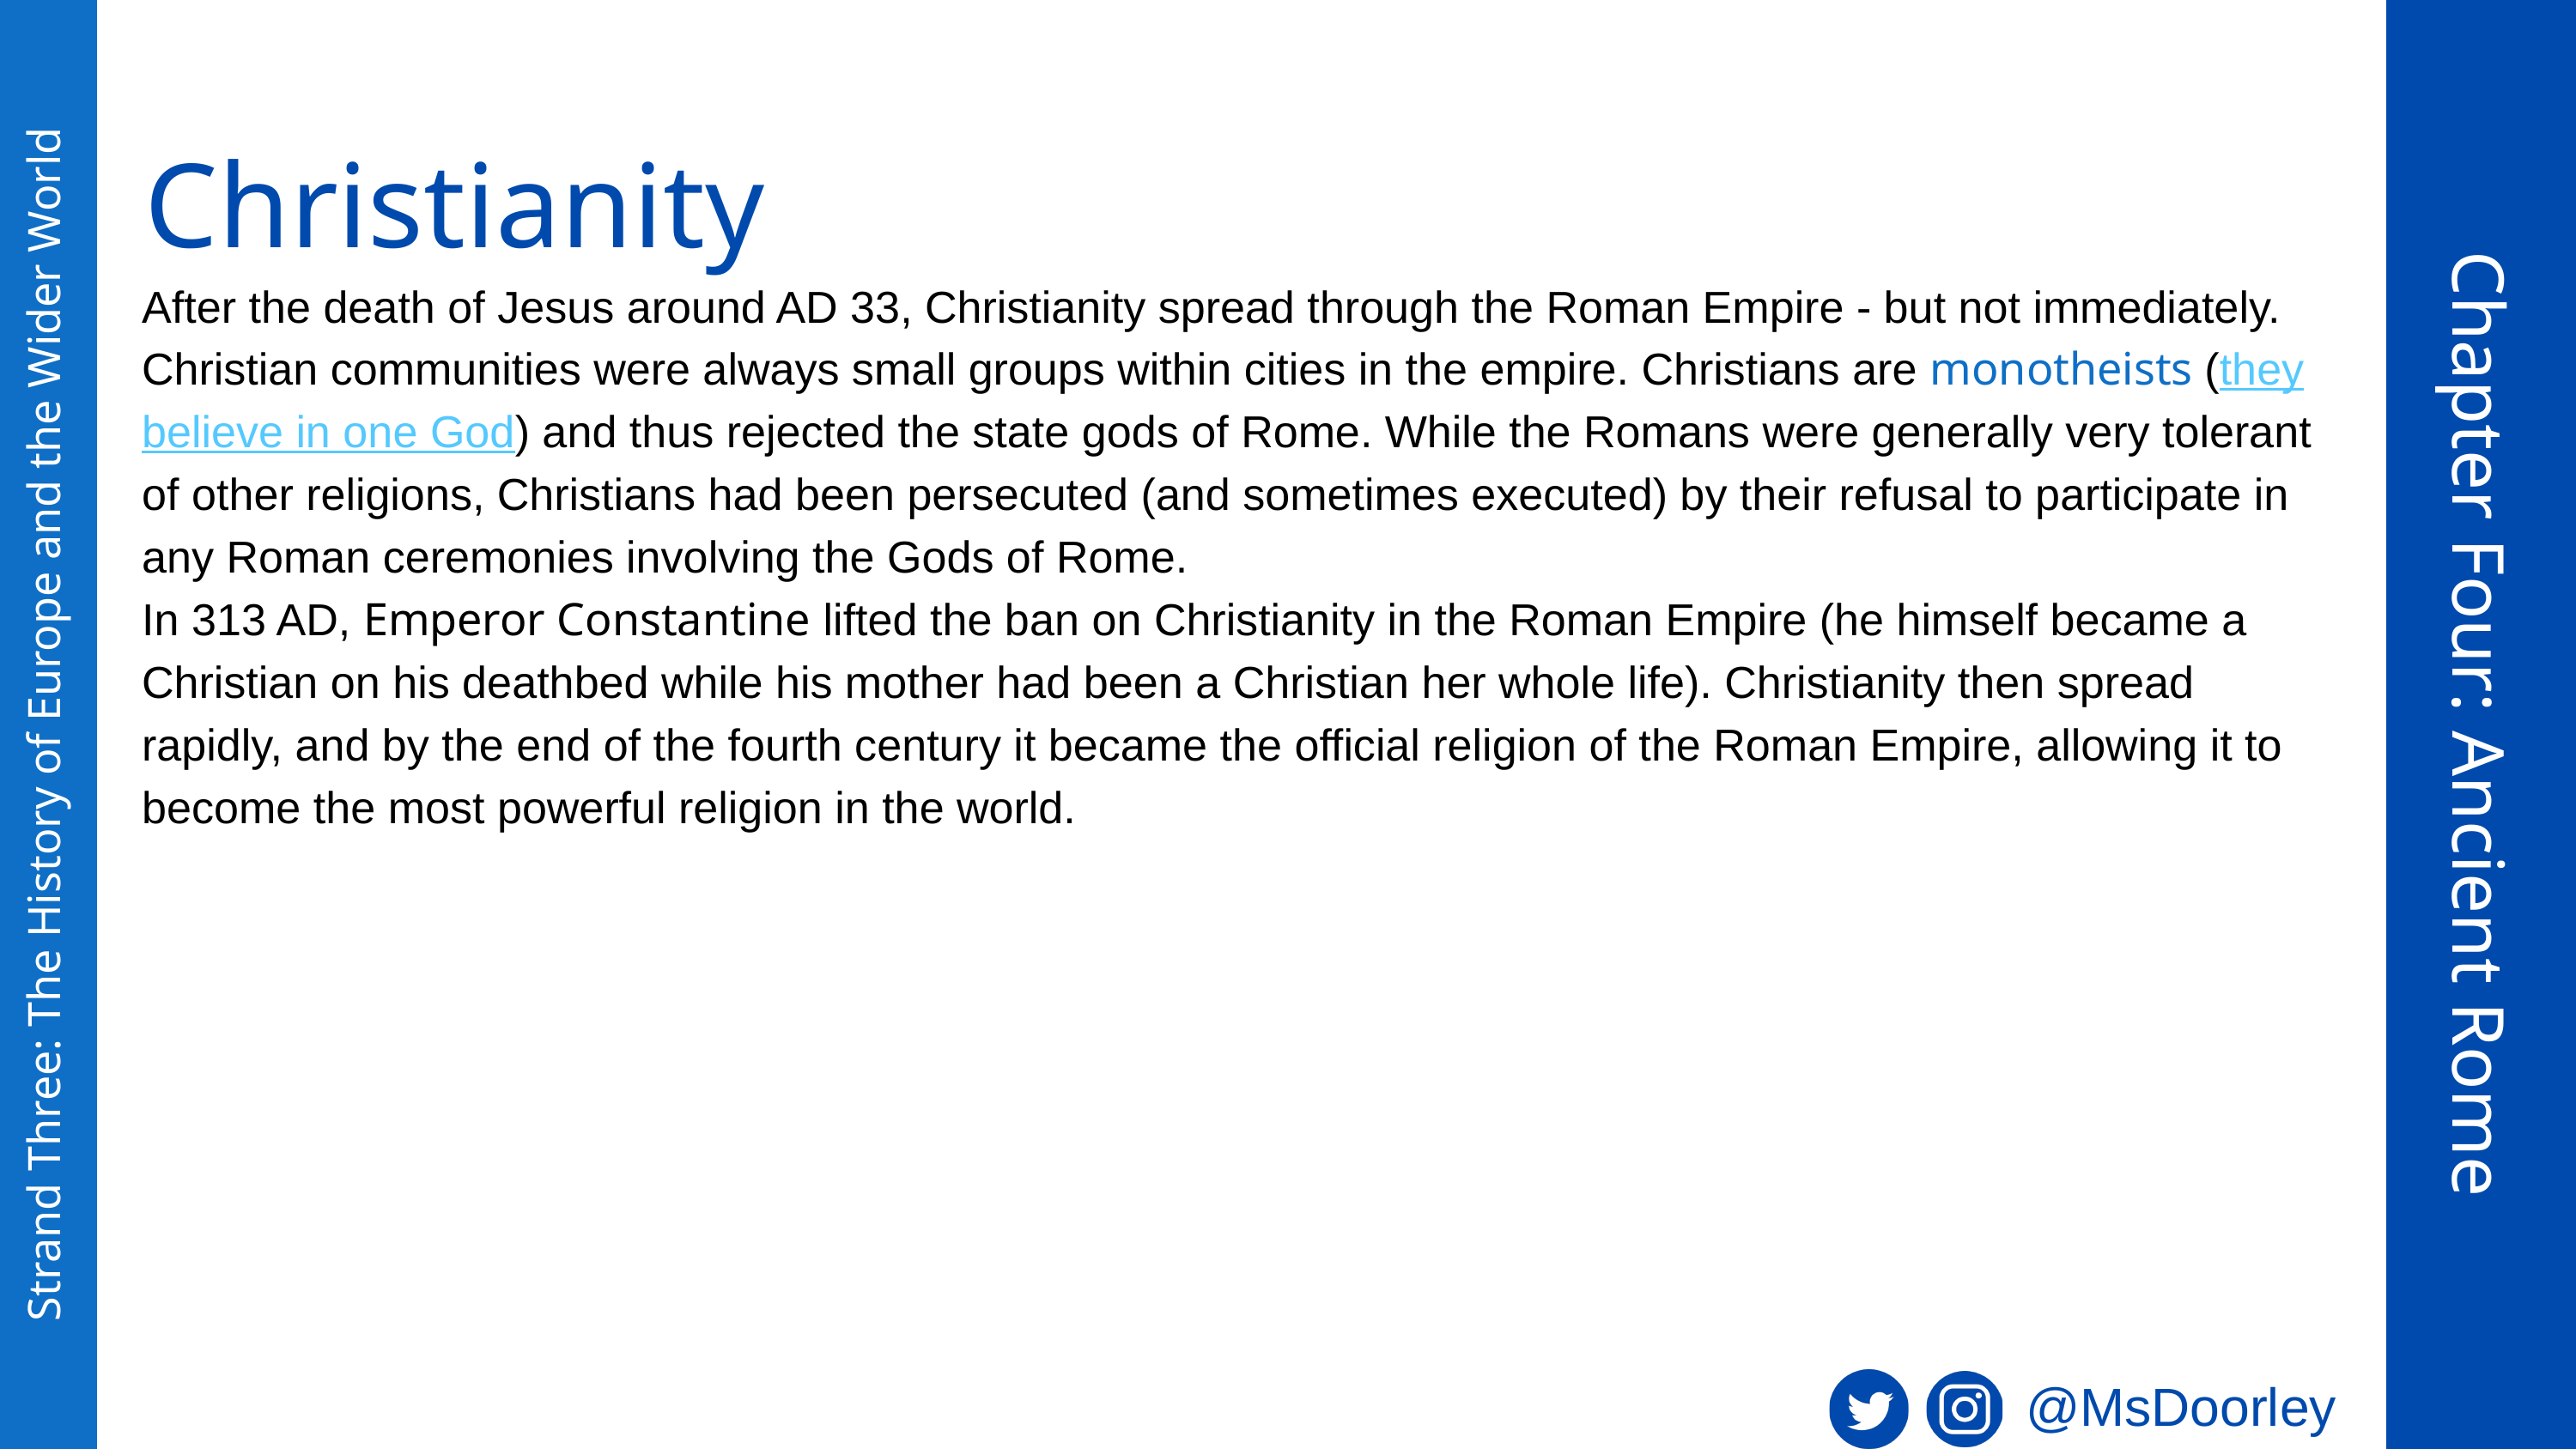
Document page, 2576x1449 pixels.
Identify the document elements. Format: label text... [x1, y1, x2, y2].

text_box After the death of Jesus around AD 33, Christianity spread through the Roman Empire - but not immediately. Christian communities were always small groups within cities in the empire. Christians are monotheists (they believe in one God) and thus rejected the state gods of Rome. While the Romans were generally very tolerant of other religions, Christians had been persecuted (and sometimes executed) by their refusal to participate in any Roman ceremonies involving the Gods of Rome. In 313 AD, Emperor Constantine lifted the ban on Christianity in the Roman Empire (he himself became a Christian on his deathbed while his mother had been a Christian her whole life). Christianity then spread rapidly, and by the end of the fourth century it became the official religion of the Roman Empire, allowing it to become the most powerful religion in the world. [142, 269, 2341, 833]
text_box Christianity [144, 108, 2361, 272]
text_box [1829, 1369, 2386, 1449]
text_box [0, 0, 97, 1449]
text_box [2385, 0, 2576, 1449]
